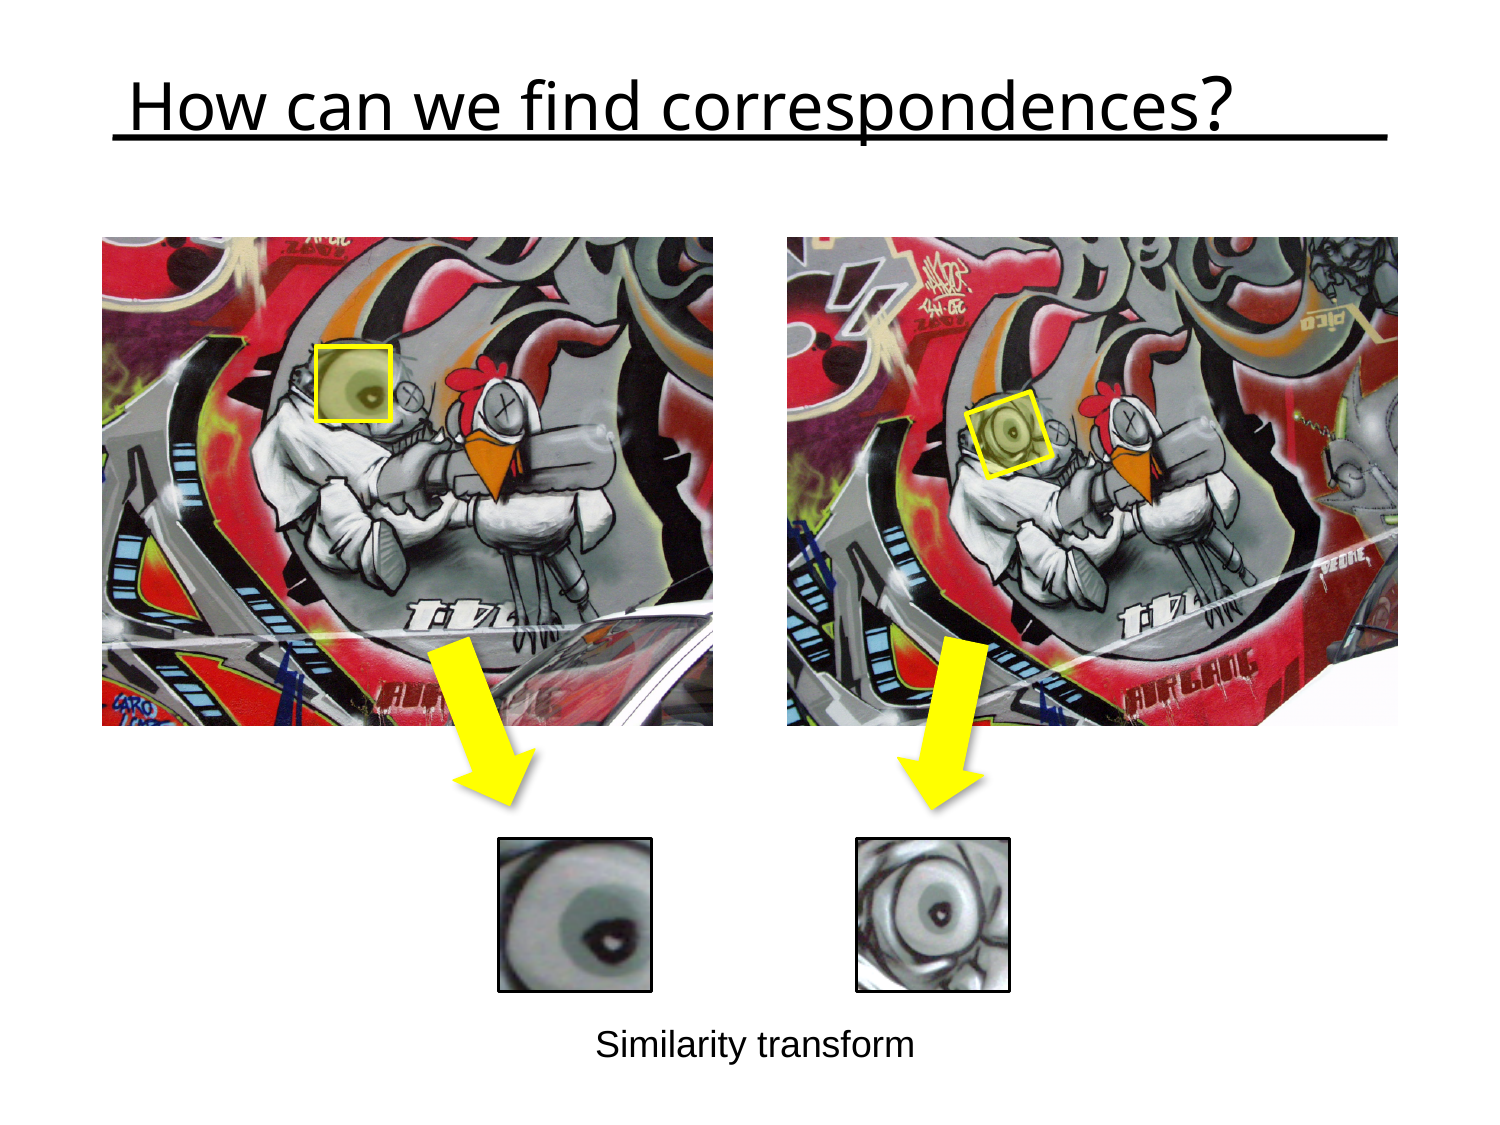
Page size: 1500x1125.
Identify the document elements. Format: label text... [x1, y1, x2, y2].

text_box Similarity transform [580, 1012, 966, 1073]
text_box [453, 735, 535, 806]
picture [102, 237, 713, 726]
picture [857, 839, 1009, 990]
picture [787, 237, 1398, 726]
text_box How can we find correspondences? [112, 37, 1388, 175]
picture [499, 839, 651, 990]
text_box [897, 735, 984, 810]
